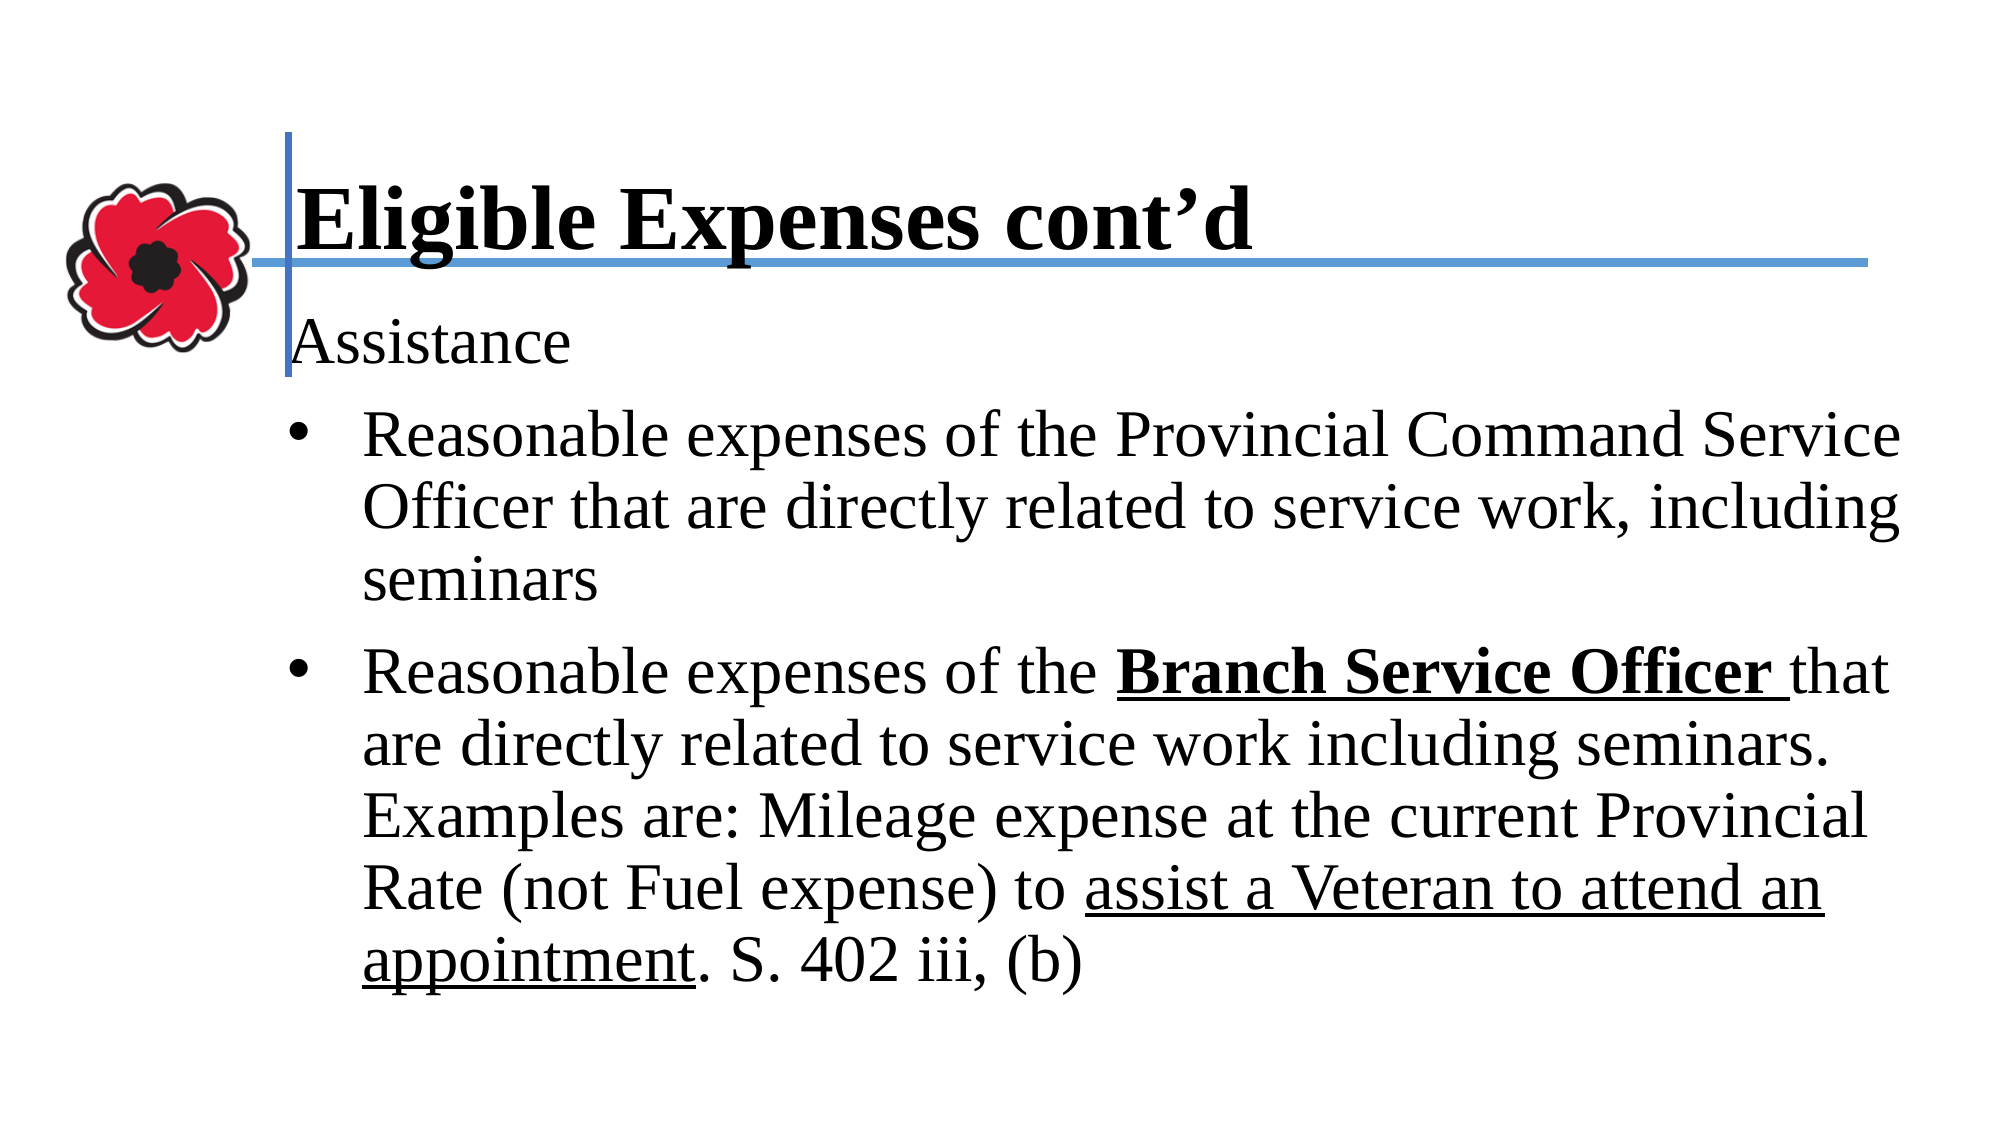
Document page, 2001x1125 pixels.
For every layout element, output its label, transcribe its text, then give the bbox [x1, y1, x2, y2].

subtitle Assistance Reasonable expenses of the Provincial Command Service Officer that are directly related to service work, including seminars Reasonable expenses of the Branch Service Officer that are directly related to service work including seminars. Examples are: Mileage expense at the current Provincial Rate (not Fuel expense) to assist a Veteran to attend an appointment. S. 402 iii, (b) [272, 298, 2000, 1043]
text_box Eligible Expenses cont’d [290, 151, 1900, 276]
picture [23, 132, 290, 393]
